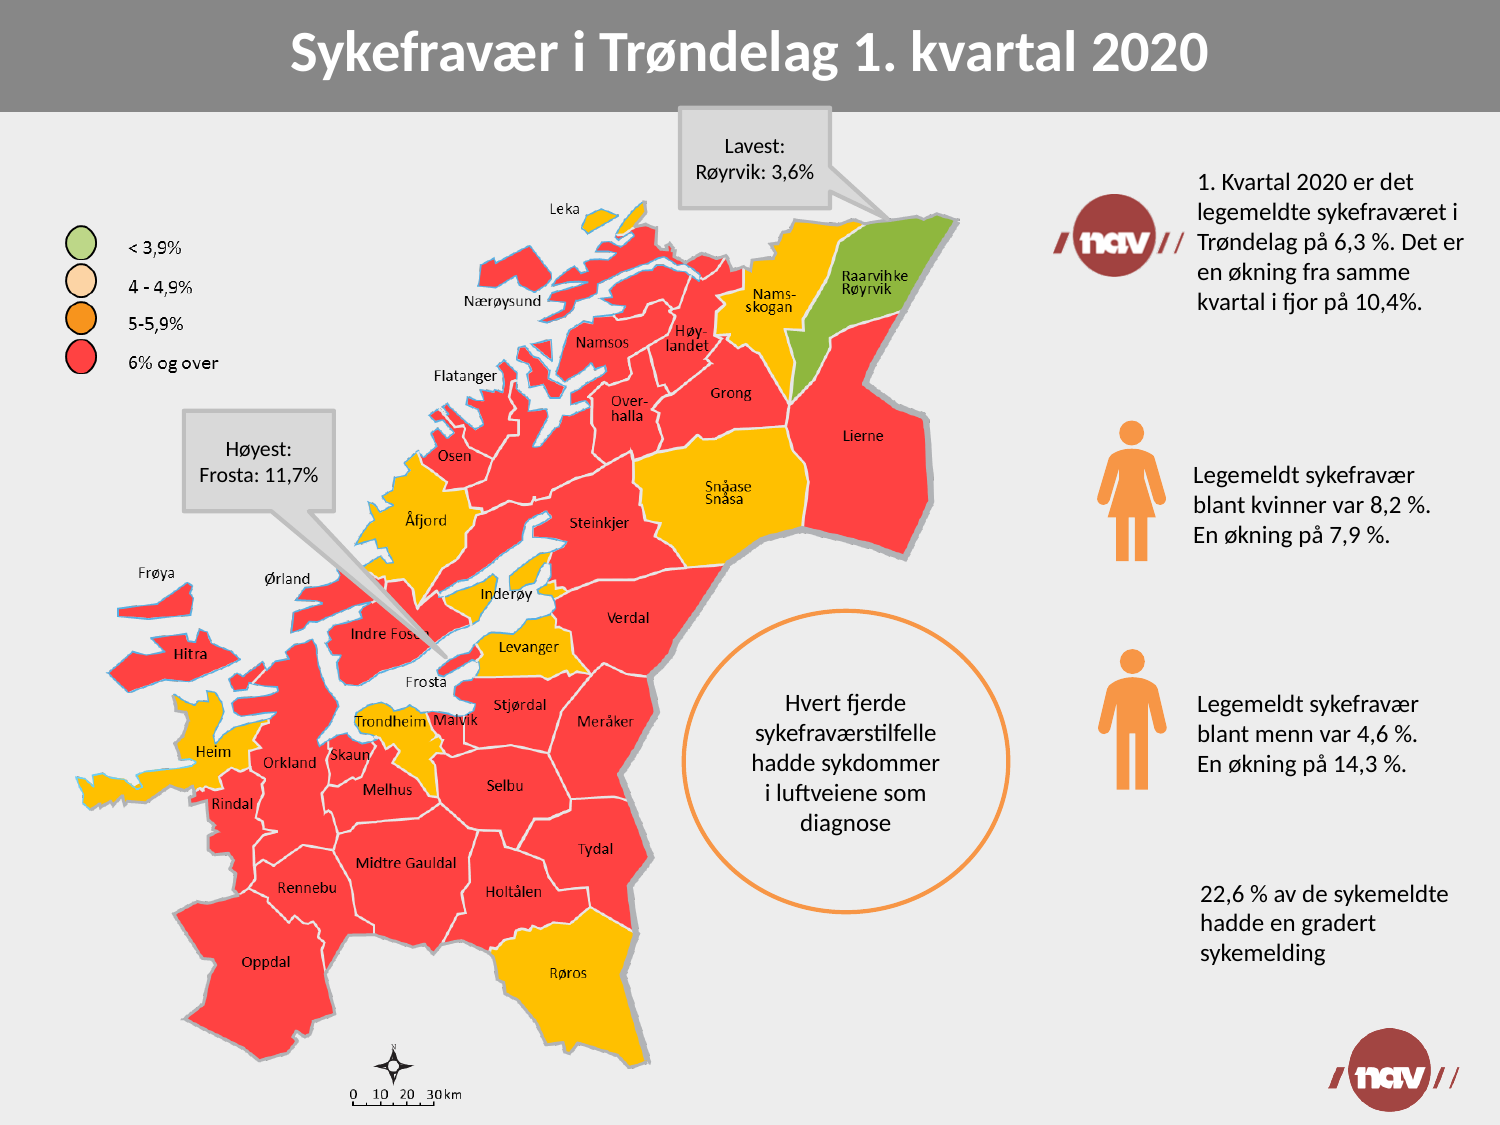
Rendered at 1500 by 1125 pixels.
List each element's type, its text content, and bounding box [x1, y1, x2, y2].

picture [1328, 1028, 1461, 1112]
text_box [1096, 420, 1167, 562]
text_box Legemeldt sykefravær blant kvinner var 8,2 %. En økning på 7,9 %. [1178, 451, 1467, 556]
text_box Legemeldt sykefravær blant menn var 4,6 %. En økning på 14,3 %. [1182, 680, 1471, 785]
picture [65, 192, 960, 1106]
text_box [0, 0, 1500, 114]
text_box Sykefravær i Trøndelag 1. kvartal 2020 [17, 5, 1483, 91]
text_box 1. Kvartal 2020 er det legemeldte sykefraværet i Trøndelag på 6,3 %. Det er en økning fra samme kvartal i fjor på 10,4%. [1182, 158, 1483, 323]
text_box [1097, 648, 1167, 790]
text_box Lavest: Røyrvik: 3,6% [677, 105, 861, 191]
text_box Hvert fjerde sykefraværstilfelle hadde sykdommer i luftveiene som diagnose [963, 654, 1011, 869]
text_box 22,6 % av de sykemeldte hadde en gradert sykemelding [1185, 869, 1486, 975]
picture [1053, 194, 1185, 277]
